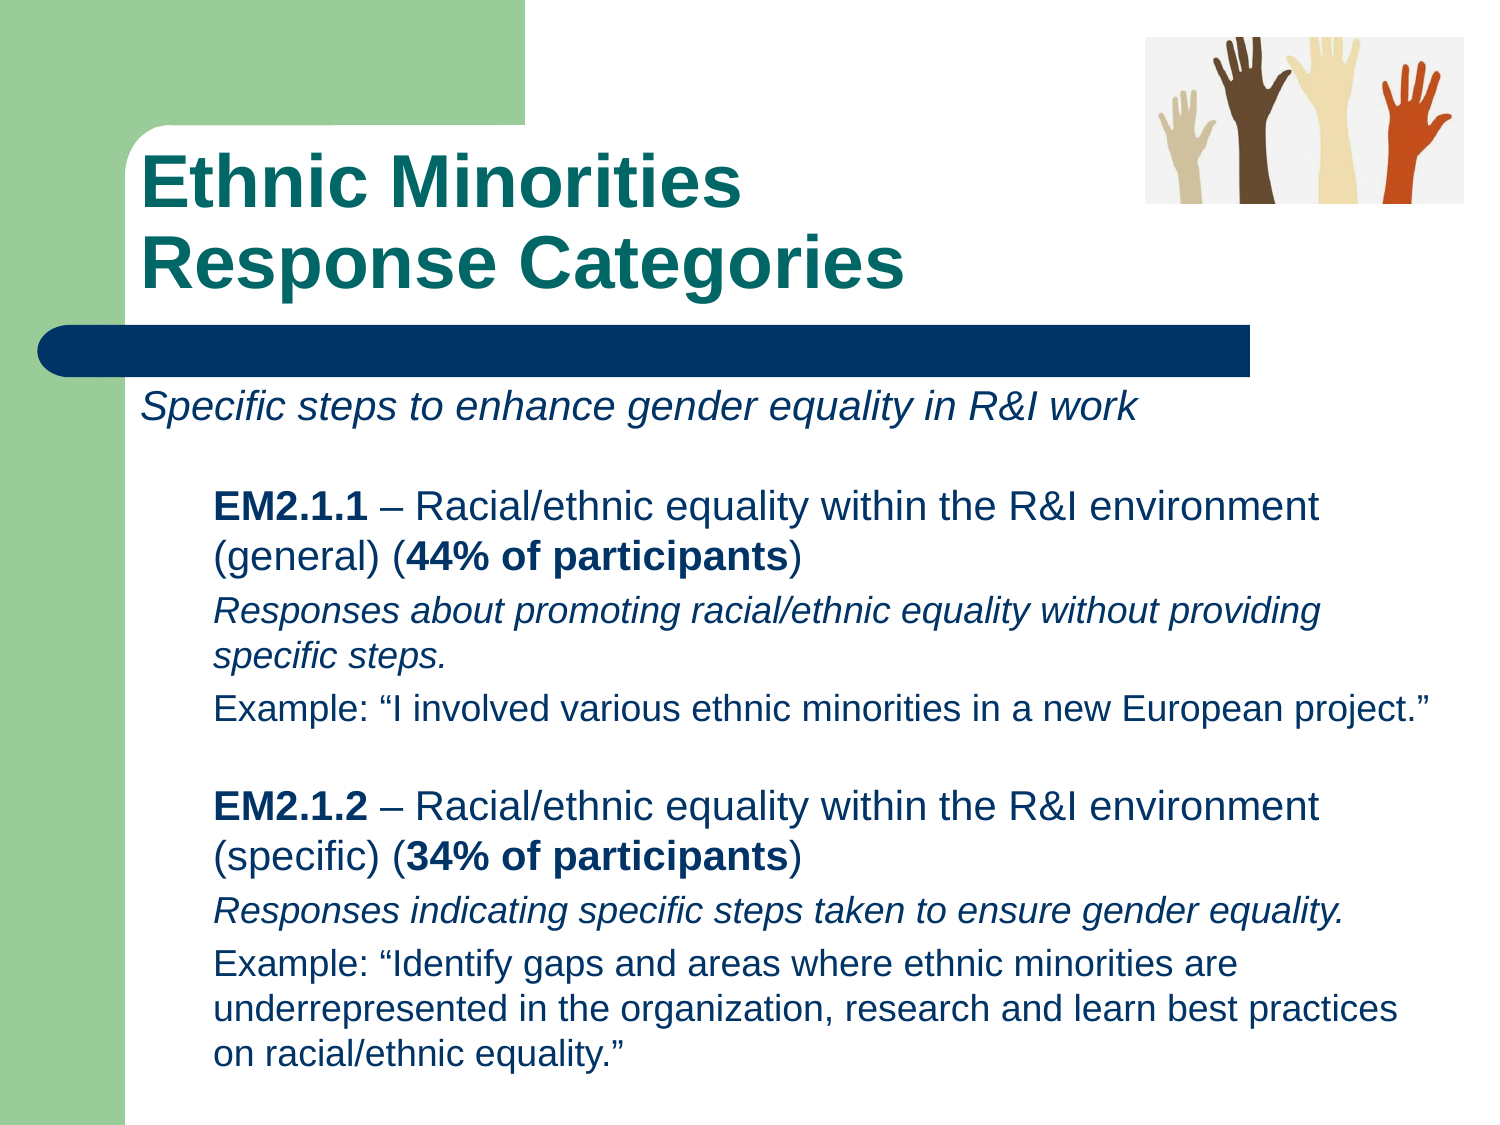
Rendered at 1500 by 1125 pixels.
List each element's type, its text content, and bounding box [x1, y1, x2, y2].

title Ethnic Minorities Response Categories [125, 125, 1425, 313]
picture [1145, 37, 1464, 205]
list Specific steps to enhance gender equality in R&I work EM2.1.1 – Racial/ethnic equality within the R&I environment (general) (44% of participants) Responses about promoting racial/ethnic equality without providing specific steps. Example: “I involved various ethnic minorities in a new European project.” EM2.1.2 – Racial/ethnic equality within the R&I environment (specific) (34% of participants) Responses indicating specific steps taken to ensure gender equality. Example: “Identify gaps and areas where ethnic minorities are underrepresented in the organization, research and learn best practices on racial/ethnic equality.” [125, 371, 1453, 1089]
